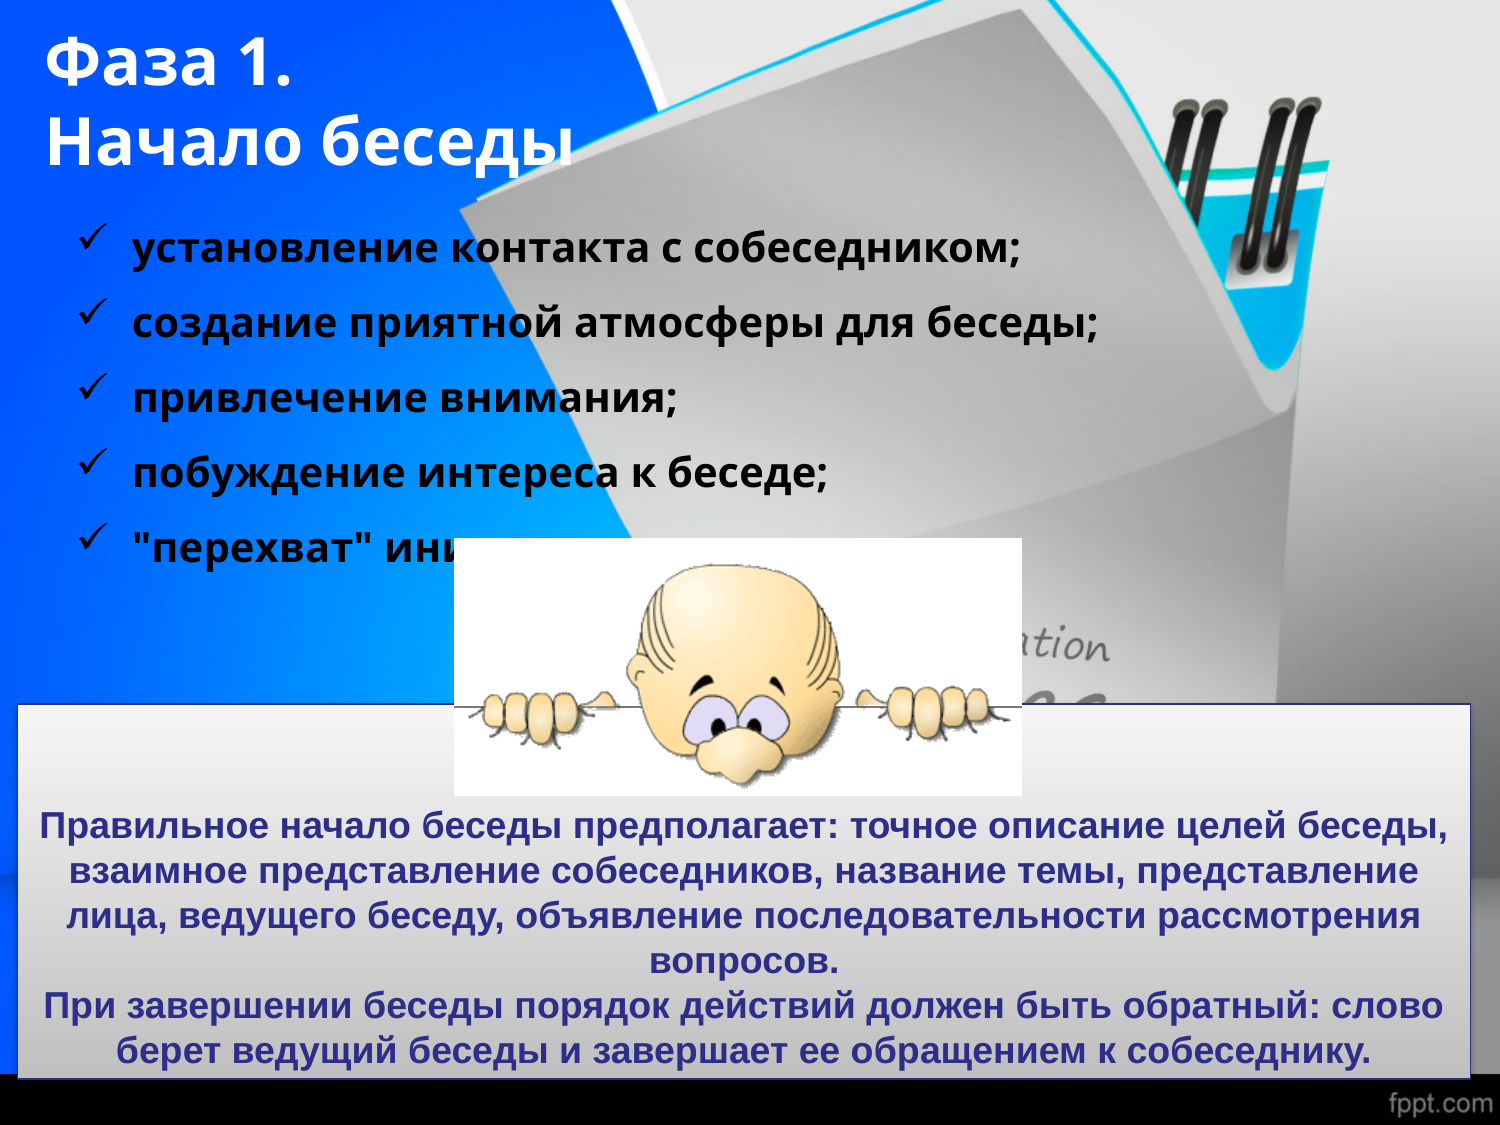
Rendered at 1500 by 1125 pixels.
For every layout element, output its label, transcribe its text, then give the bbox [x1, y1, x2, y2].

text_box установление контакта с собеседником; создание приятной атмосферы для беседы; привлечение внимания; побуждение интереса к беседе; "перехват" инициативы. [60, 188, 1351, 578]
text_box Правильное начало беседы предполагает: точное описание целей беседы, взаимное представление собеседников, название темы, представление лица, ведущего беседу, объявление последовательности рассмотрения вопросов. При завершении беседы порядок действий должен быть обратный: слово берет ведущий беседы и завершает ее обращением к собеседнику. [17, 703, 1471, 1080]
picture [0, 0, 1500, 1125]
title Фаза 1. Начало беседы [29, 53, 739, 144]
